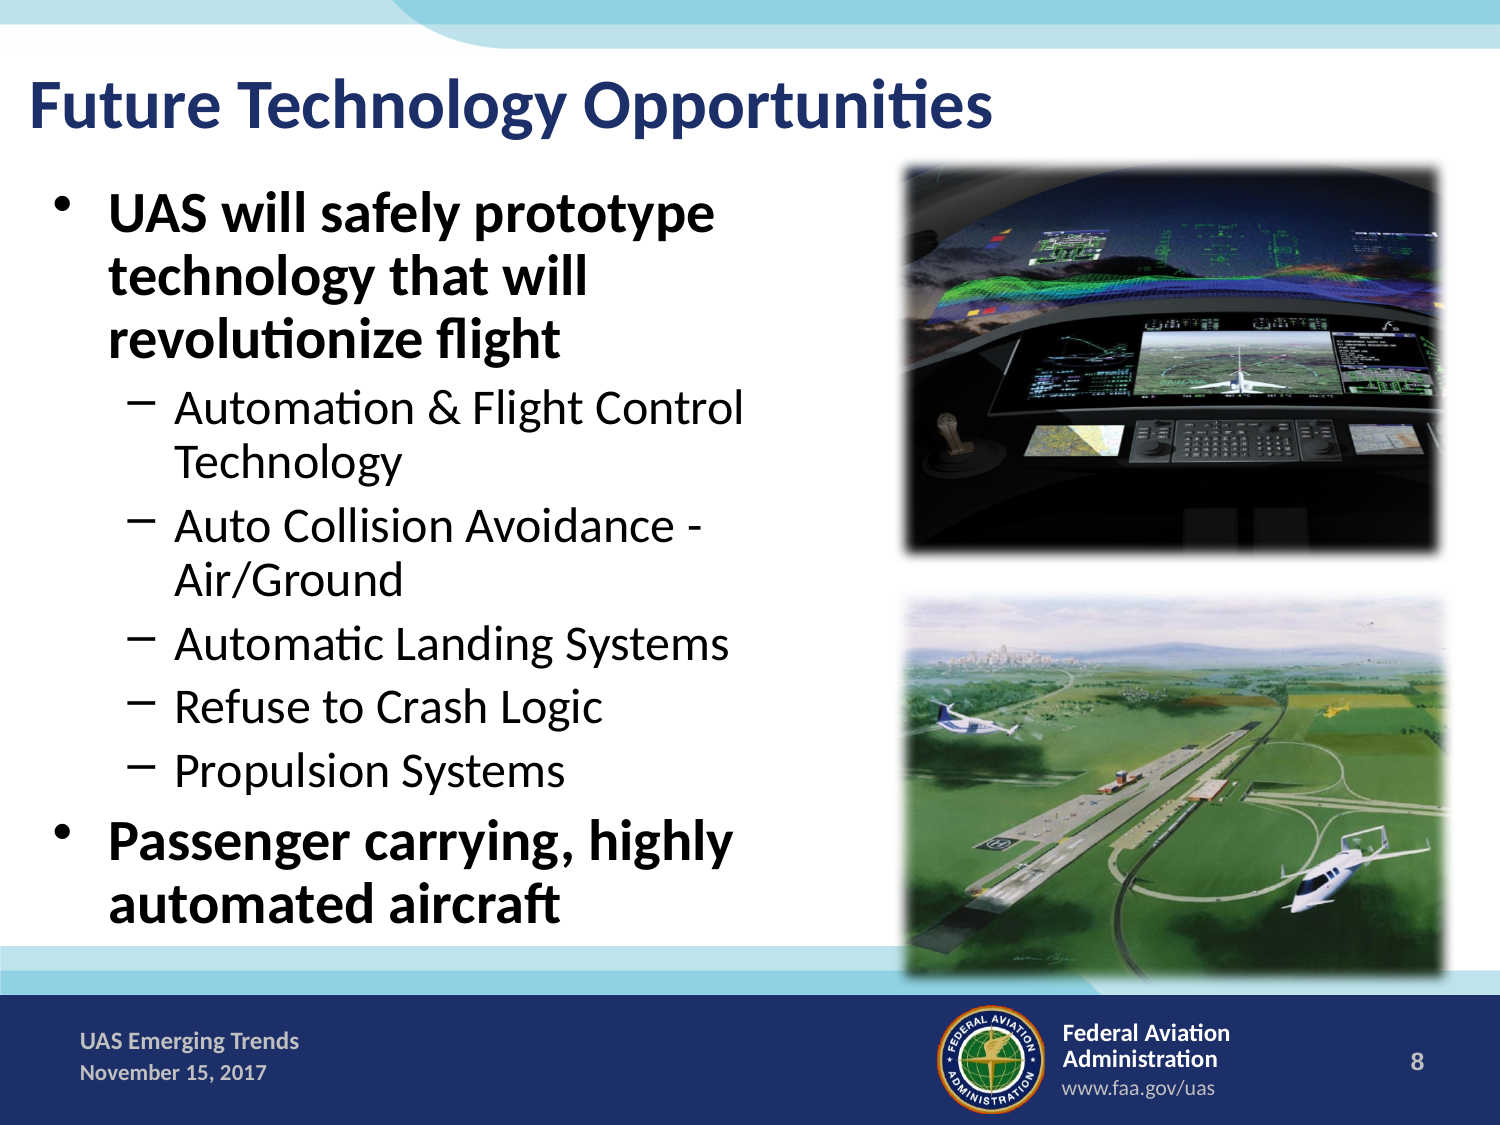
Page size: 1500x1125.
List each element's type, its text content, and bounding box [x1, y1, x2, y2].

picture [892, 155, 1450, 565]
title Future Technology Opportunities [14, 49, 1500, 150]
list UAS will safely prototype technology that will revolutionize flight Automation & Flight Control Technology Auto Collision Avoidance - Air/Ground Automatic Landing Systems Refuse to Crash Logic Propulsion Systems Passenger carrying, highly automated aircraft [37, 174, 833, 979]
picture [0, 0, 1500, 50]
picture [0, 587, 1500, 995]
picture [936, 1004, 1045, 1114]
